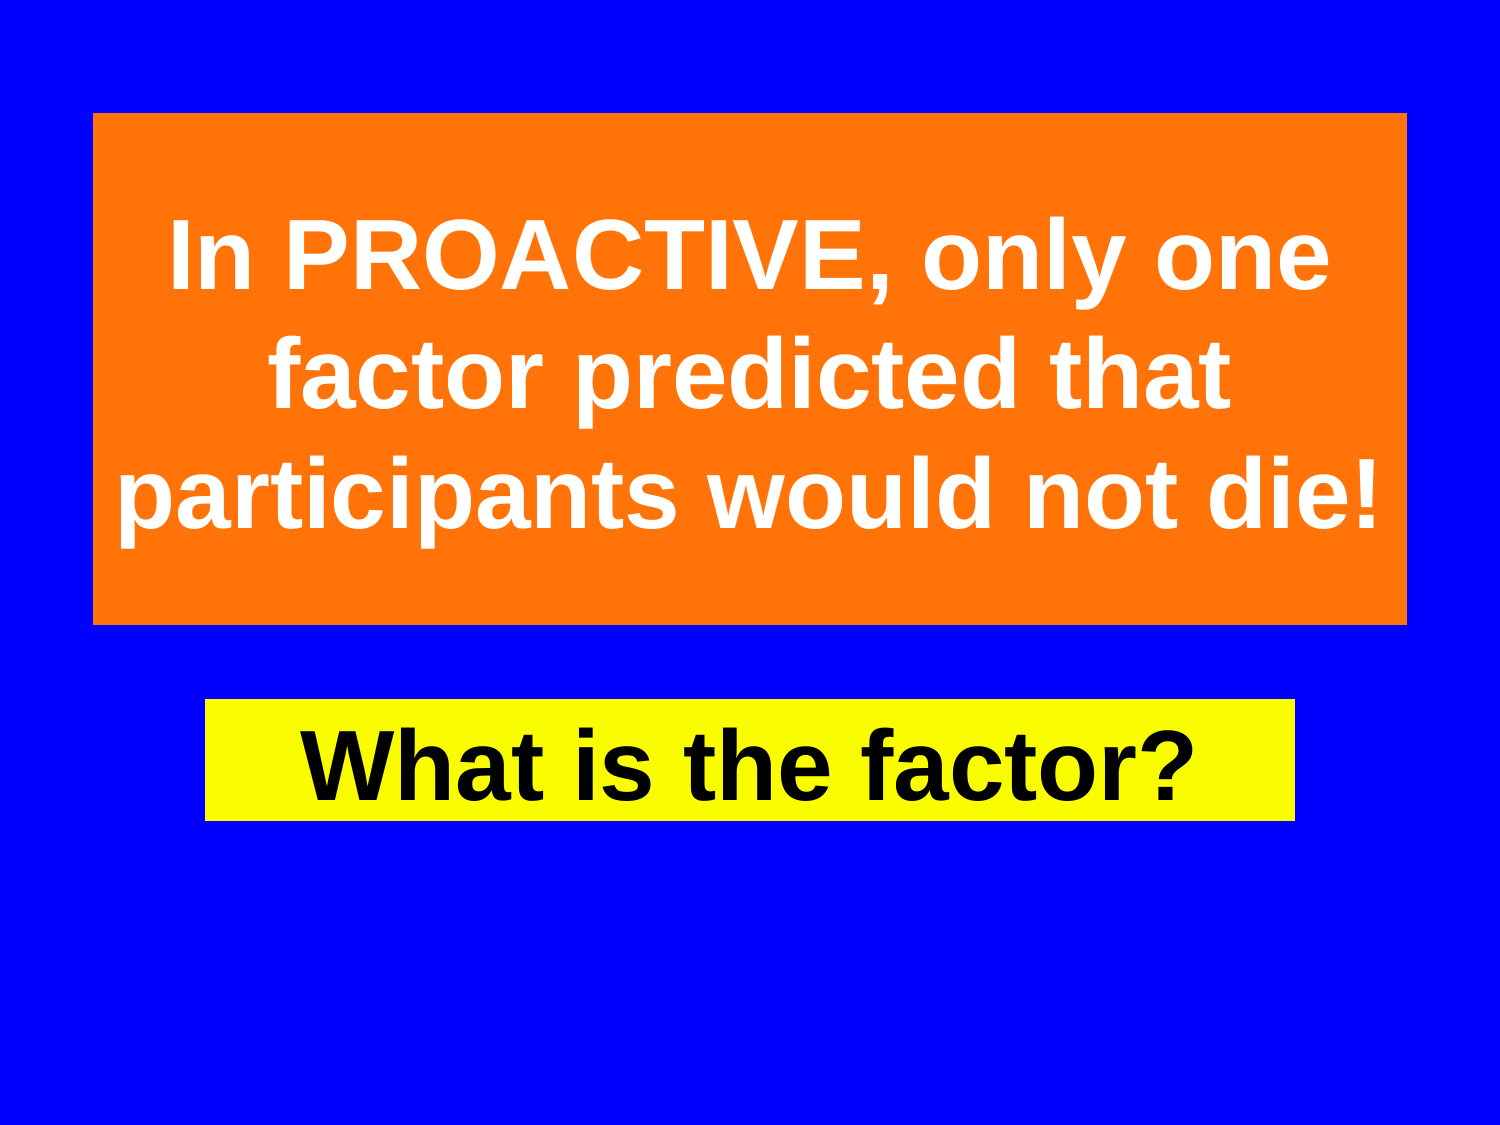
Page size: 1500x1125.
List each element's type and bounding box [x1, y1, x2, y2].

text_box [205, 699, 1295, 821]
title [93, 113, 1407, 625]
